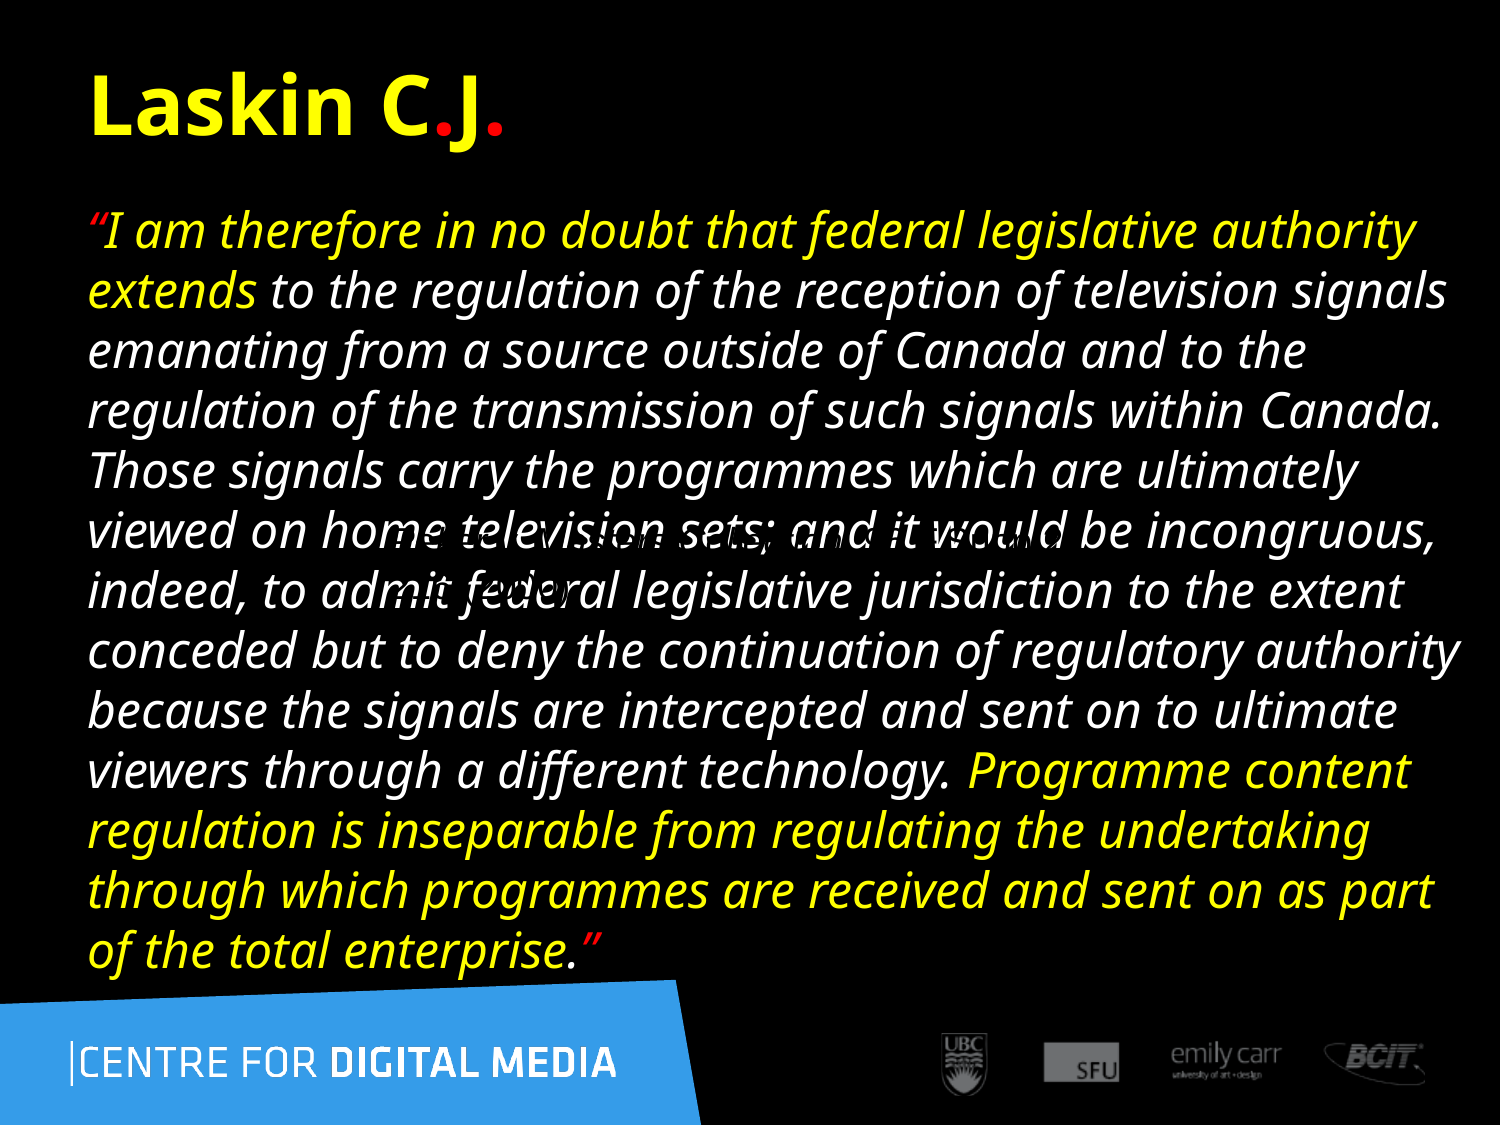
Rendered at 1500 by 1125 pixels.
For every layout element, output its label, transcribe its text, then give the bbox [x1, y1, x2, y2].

text_box Peker v. Masters Collection, 96 F.Supp.2d 216 (2000) [374, 509, 1125, 615]
title Laskin C.J. [75, 19, 1425, 185]
list “I am therefore in no doubt that federal legisla­tive authority extends to the regulation of the reception of television signals emanating from a source outside of Canada and to the regulation of the transmission of such signals within Canada. Those signals carry the programmes which are ultimately viewed on home television sets; and it would be incongruous, indeed, to admit federal legislative jurisdiction to the extent conceded but to deny the continuation of regulatory authority because the signals are intercepted and sent on to ultimate viewers through a different technology. Programme content regulation is inseparable from regulating the undertaking through which programmes are received and sent on as part of the total enterprise.” [75, 185, 1478, 971]
